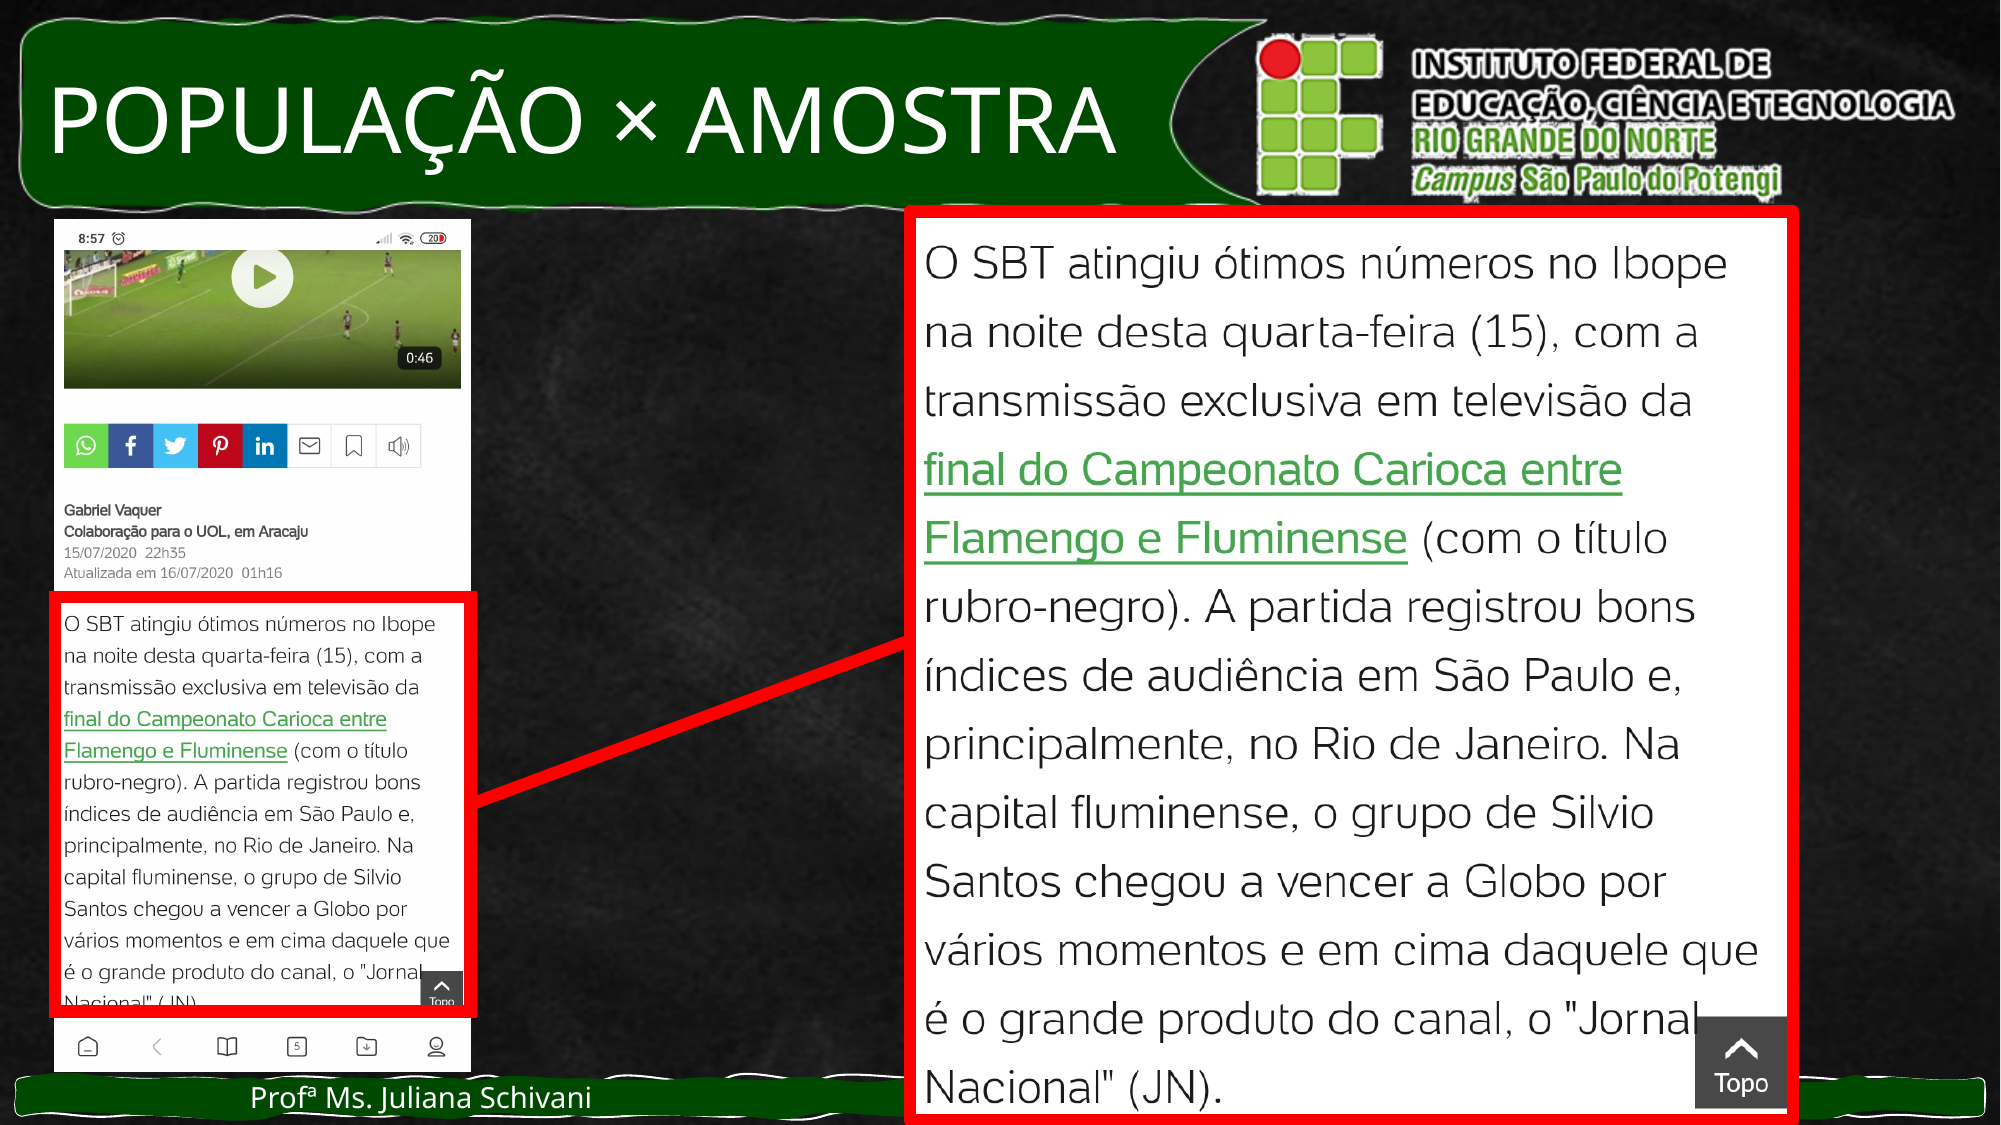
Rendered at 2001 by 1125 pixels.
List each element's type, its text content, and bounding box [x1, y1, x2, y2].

picture [0, 0, 2001, 1125]
picture [1853, 1111, 1949, 1116]
picture [831, 1076, 895, 1082]
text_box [470, 638, 916, 805]
text_box Profª Ms. Juliana Schivani [1799, 1075, 1987, 1120]
title POPULAÇÃO × AMOSTRA [31, 53, 1196, 194]
picture [732, 1075, 777, 1080]
picture [801, 1113, 826, 1118]
picture [916, 217, 1787, 1115]
text_box Profª Ms. Juliana Schivani [14, 1072, 904, 1121]
